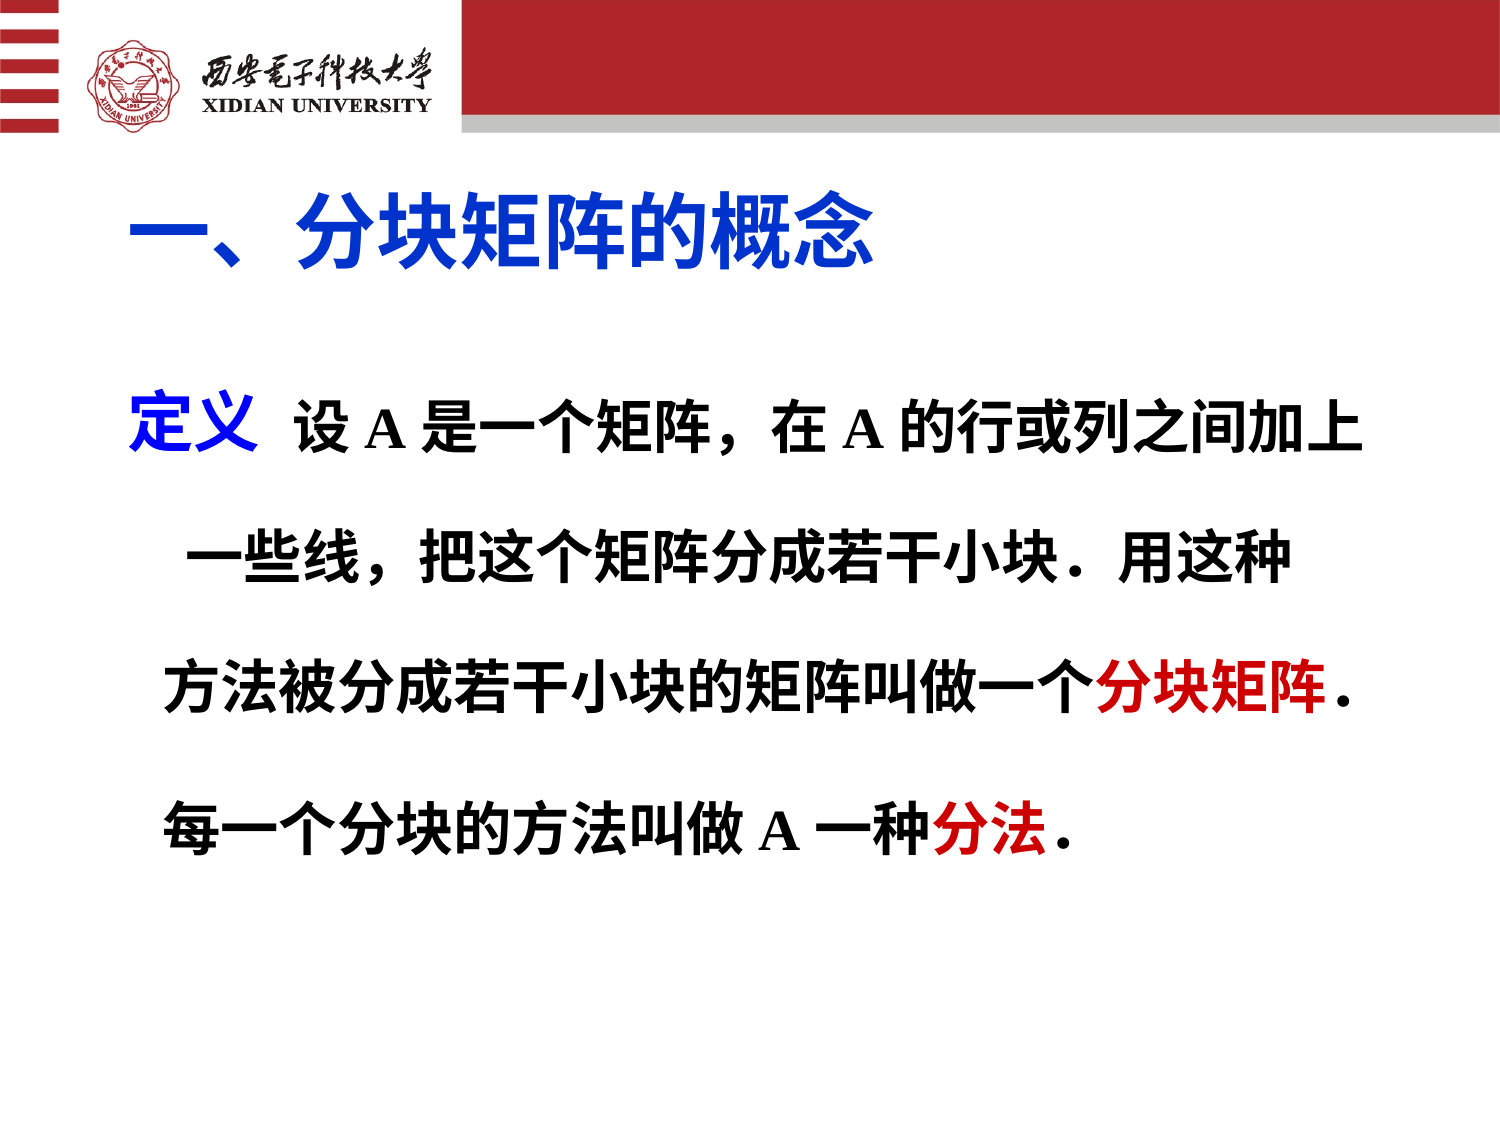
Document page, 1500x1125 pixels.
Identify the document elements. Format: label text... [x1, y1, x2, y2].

text_box 定义 [112, 372, 585, 468]
text_box 一、分块矩阵的概念 [112, 172, 1317, 287]
text_box 设A是一个矩阵，在A的行或列之间加上 [277, 382, 1500, 468]
text_box 每一个分块的方法叫做A一种分法． [147, 784, 1500, 870]
text_box 方法被分成若干小块的矩阵叫做一个分块矩阵． [147, 642, 1500, 728]
text_box 一些线，把这个矩阵分成若干小块．用这种 [171, 512, 1500, 598]
picture [0, 0, 1500, 1125]
